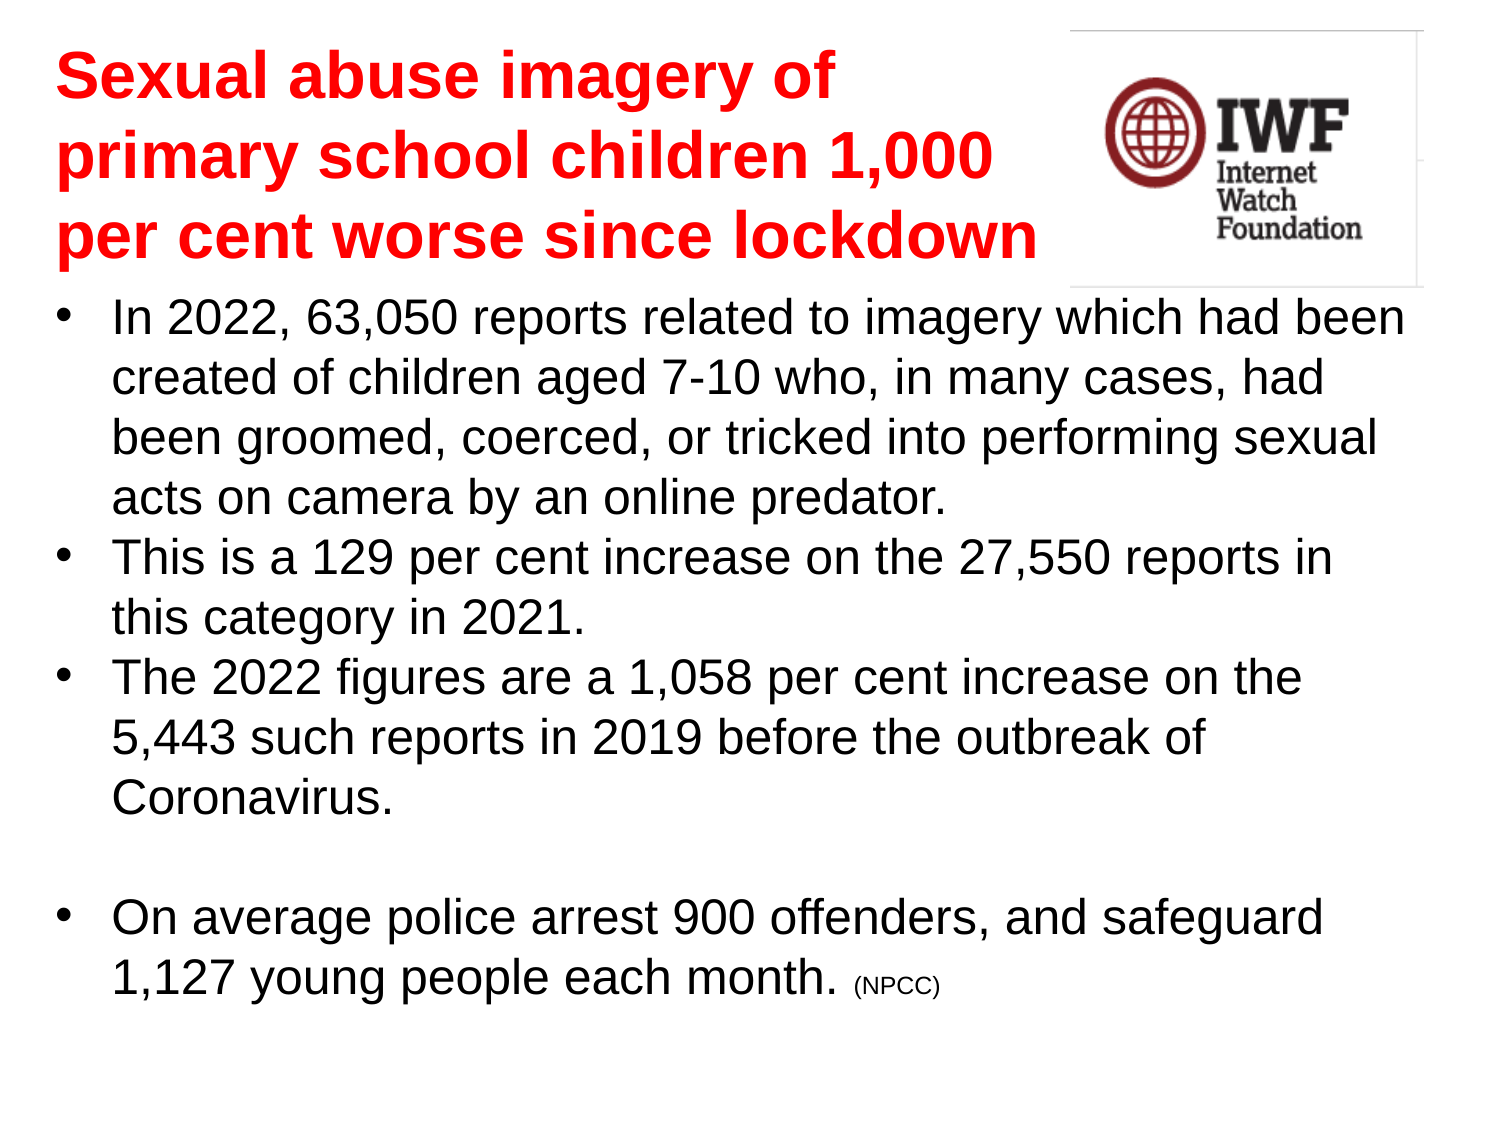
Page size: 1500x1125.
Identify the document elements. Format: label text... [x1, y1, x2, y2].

picture [1069, 29, 1424, 288]
text_box Sexual abuse imagery of primary school children 1,000 per cent worse since lockdown [40, 24, 1082, 280]
text_box In 2022, 63,050 reports related to imagery which had been created of children aged 7-10 who, in many cases, had been groomed, coerced, or tricked into performing sexual acts on camera by an online predator. This is a 129 per cent increase on the 27,550 reports in this category in 2021. The 2022 figures are a 1,058 per cent increase on the 5,443 such reports in 2019 before the outbreak of Coronavirus. On average police arrest 900 offenders, and safeguard 1,127 young people each month. (NPCC) [40, 277, 1430, 1012]
